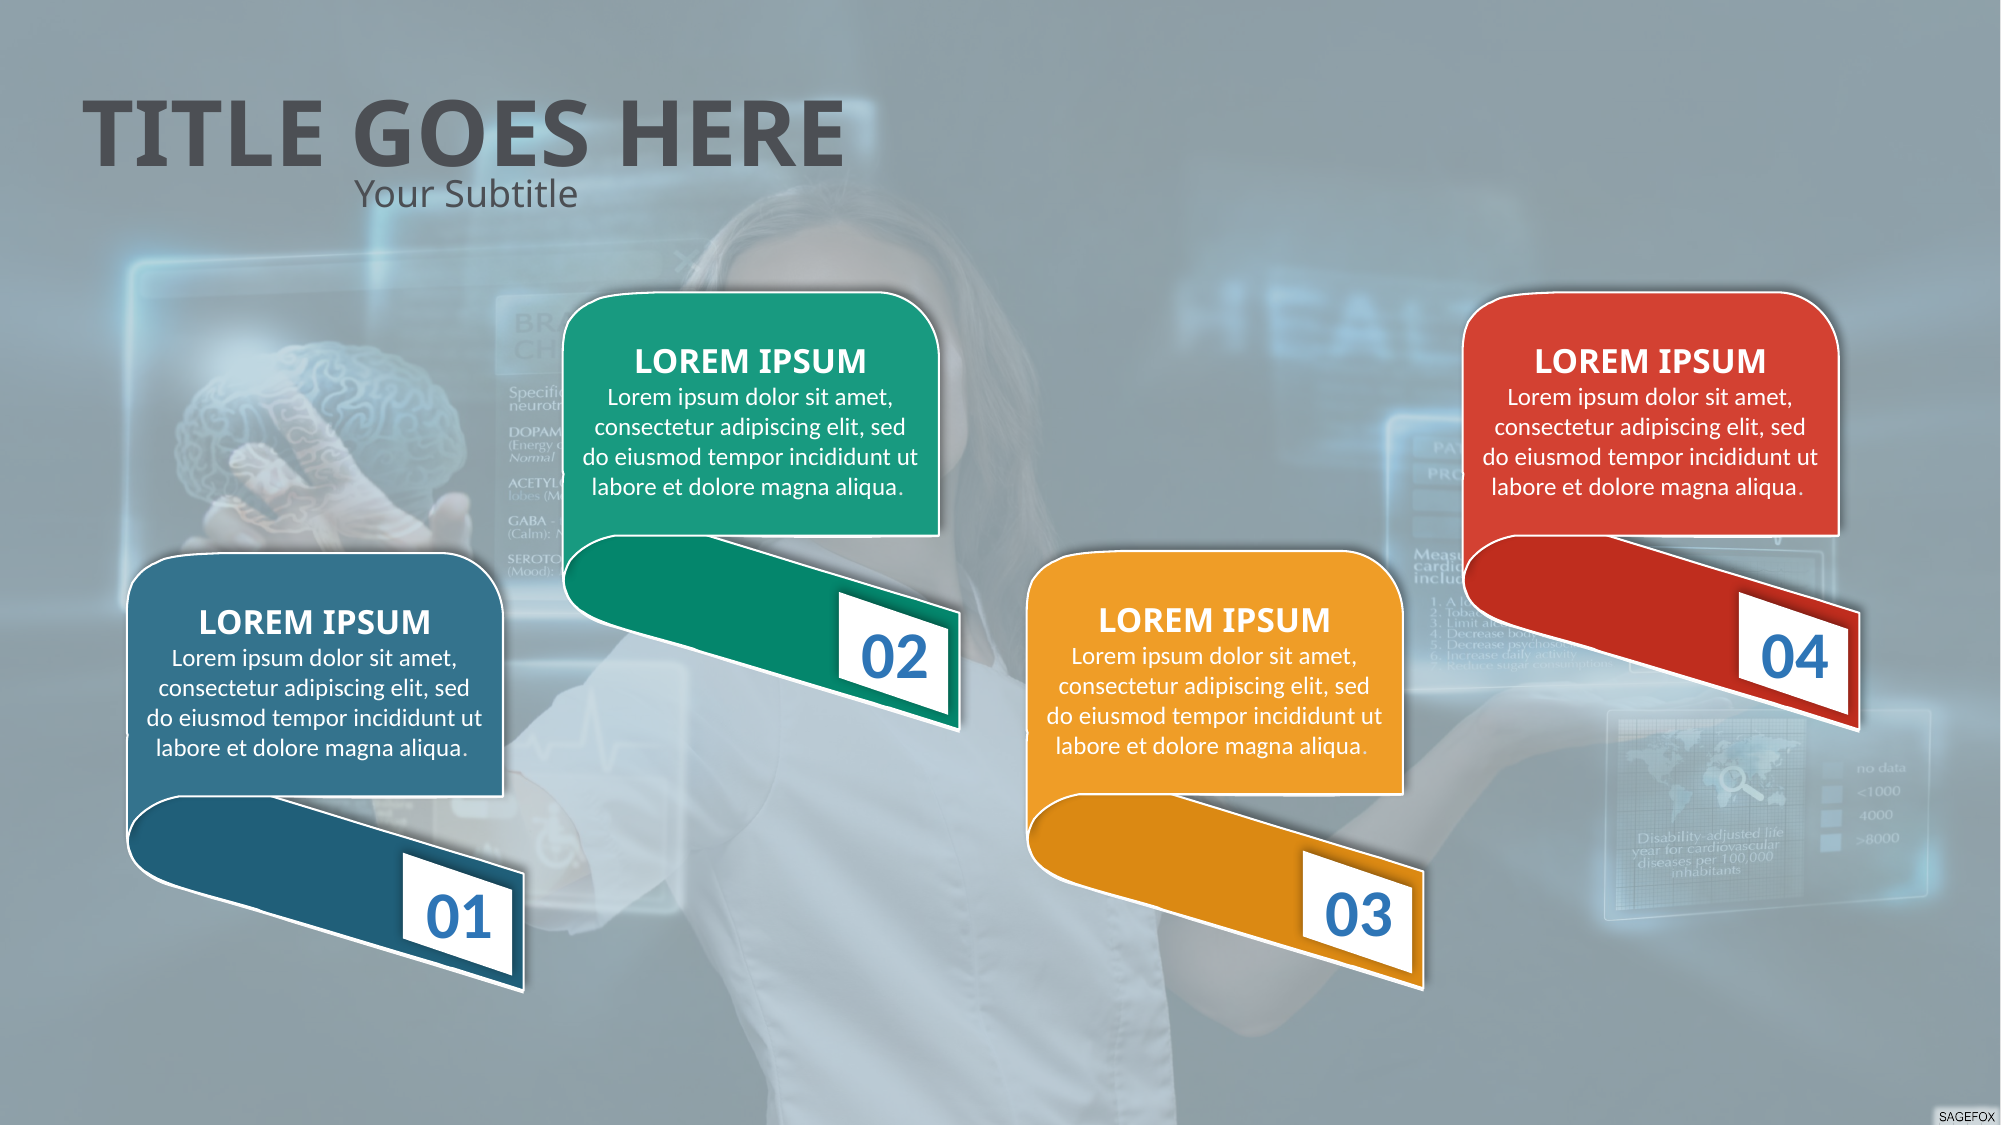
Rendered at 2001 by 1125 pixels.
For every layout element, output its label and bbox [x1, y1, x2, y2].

text_box [126, 553, 503, 843]
text_box [562, 485, 960, 730]
text_box [127, 746, 524, 991]
text_box [1462, 485, 1860, 730]
text_box [1462, 292, 1839, 582]
text_box [1026, 744, 1424, 989]
text_box [562, 292, 939, 582]
text_box [1026, 550, 1403, 841]
picture [1936, 1111, 1997, 1125]
text_box [13, 66, 918, 224]
